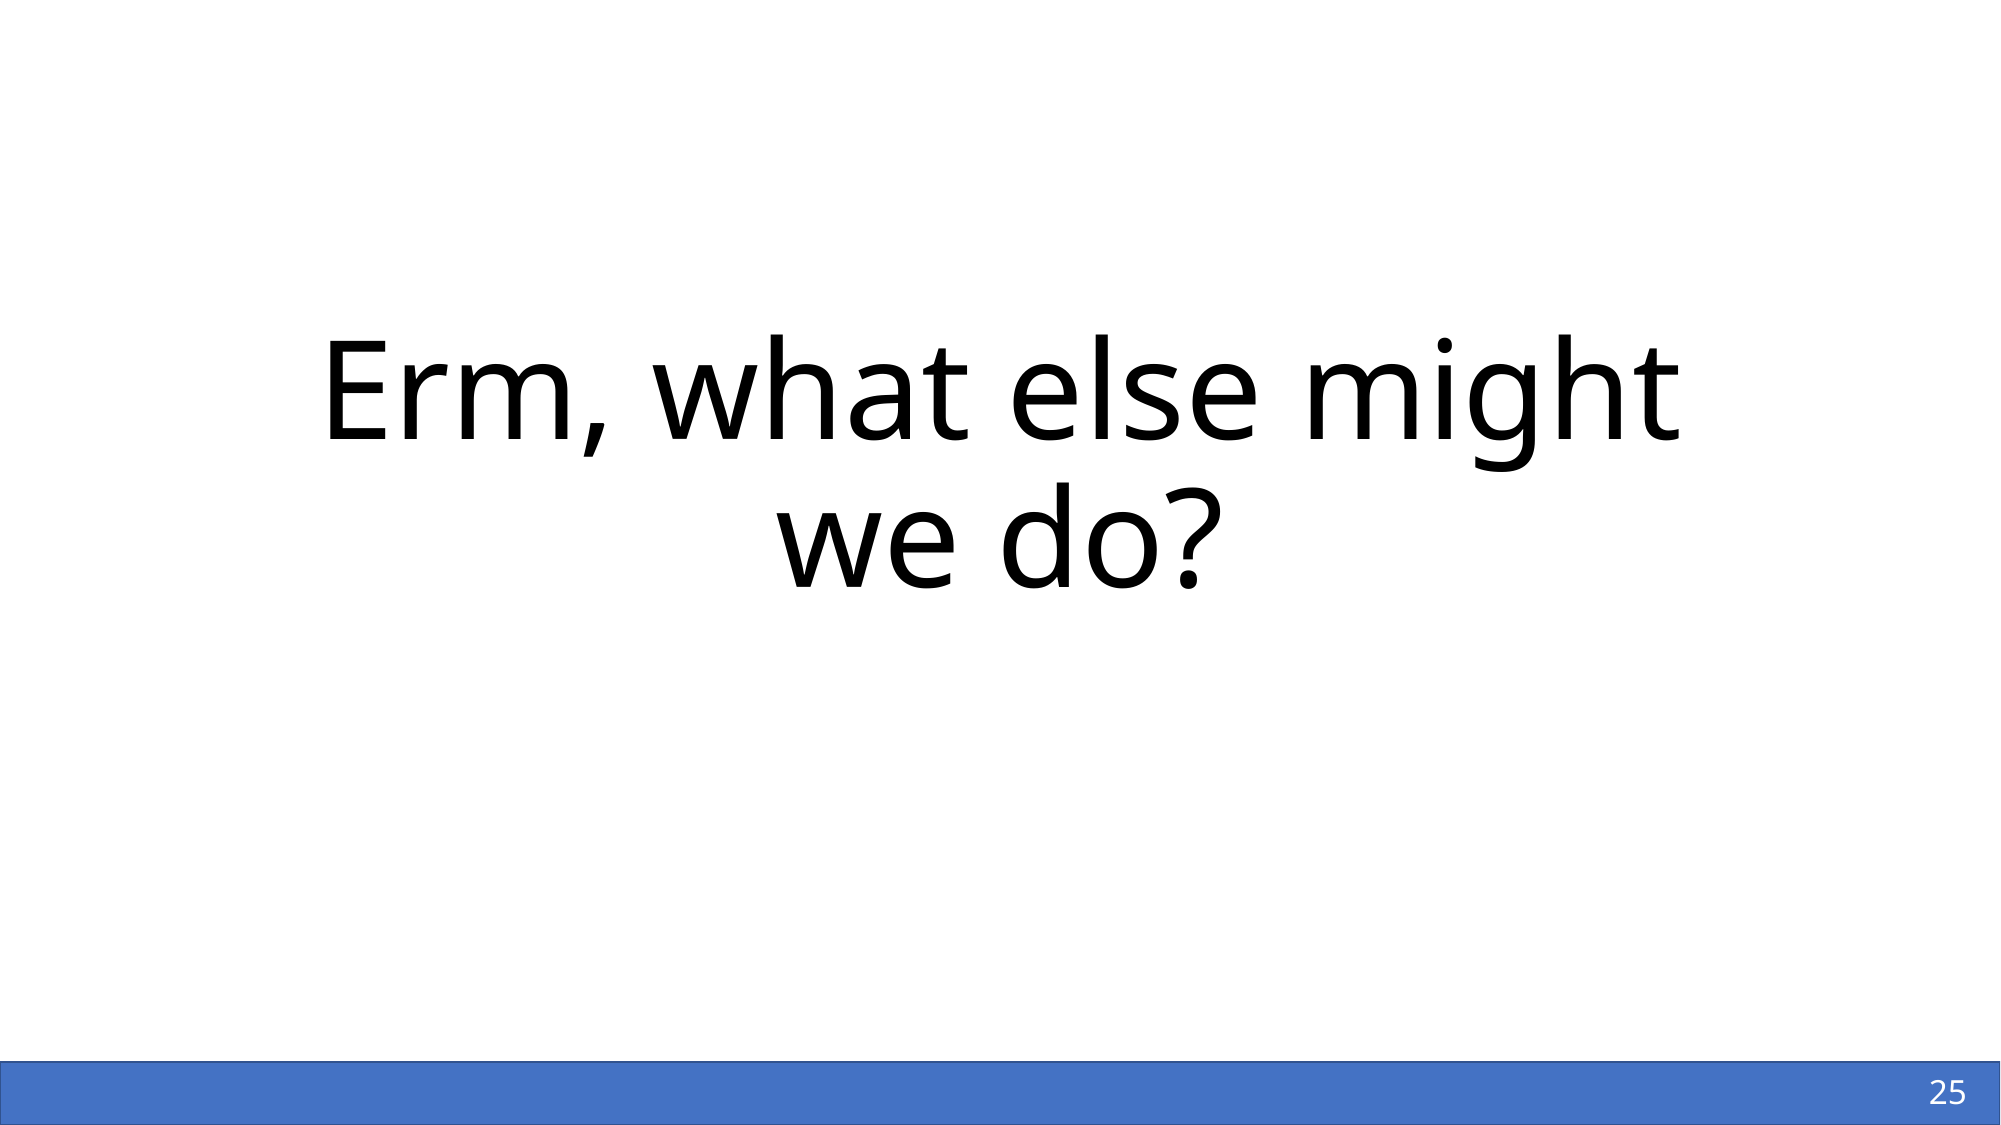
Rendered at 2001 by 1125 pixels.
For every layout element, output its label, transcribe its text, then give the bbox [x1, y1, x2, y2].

slide_number 25 [1532, 1063, 1982, 1124]
text_box Erm, what else might we do? [281, 175, 1719, 763]
